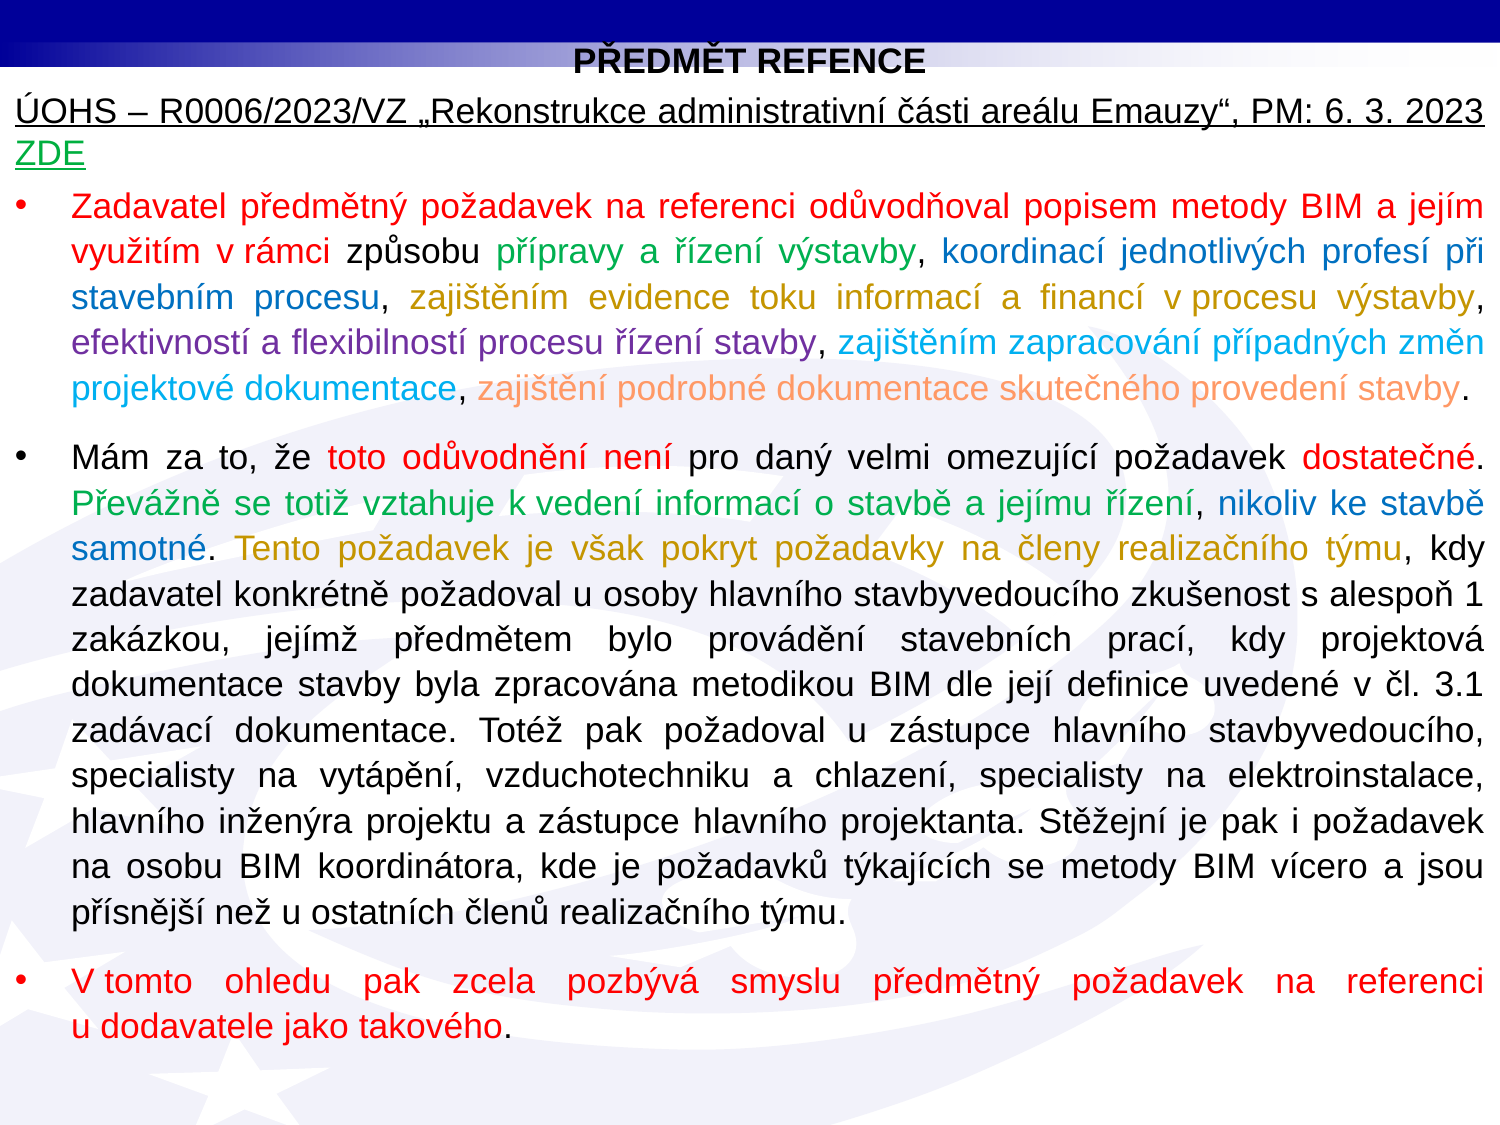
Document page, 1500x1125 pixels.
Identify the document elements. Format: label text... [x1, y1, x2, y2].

list PŘEDMĚT REFENCE ÚOHS – R0006/2023/VZ „Rekonstrukce administrativní části areálu Emauzy“, PM: 6. 3. 2023 ZDE Zadavatel předmětný požadavek na referenci odůvodňoval popisem metody BIM a jejím využitím v rámci způsobu přípravy a řízení výstavby, koordinací jednotlivých profesí při stavebním procesu, zajištěním evidence toku informací a financí v procesu výstavby, efektivností a flexibilností procesu řízení stavby, zajištěním zapracování případných změn projektové dokumentace, zajištění podrobné dokumentace skutečného provedení stavby. Mám za to, že toto odůvodnění není pro daný velmi omezující požadavek dostatečné. Převážně se totiž vztahuje k vedení informací o stavbě a jejímu řízení, nikoliv ke stavbě samotné. Tento požadavek je však pokryt požadavky na členy realizačního týmu, kdy zadavatel konkrétně požadoval u osoby hlavního stavbyvedoucího zkušenost s alespoň 1 zakázkou, jejímž předmětem bylo provádění stavebních prací, kdy projektová dokumentace stavby byla zpracována metodikou BIM dle její definice uvedené v čl. 3.1 zadávací dokumentace. Totéž pak požadoval u zástupce hlavního stavbyvedoucího, specialisty na vytápění, vzduchotechniku a chlazení, specialisty na elektroinstalace, hlavního inženýra projektu a zástupce hlavního projektanta. Stěžejní je pak i požadavek na osobu BIM koordinátora, kde je požadavků týkajících se metody BIM vícero a jsou přísnější než u ostatních členů realizačního týmu. V tomto ohledu pak zcela pozbývá smyslu předmětný požadavek na referenci u dodavatele jako takového. [0, 30, 1500, 1125]
